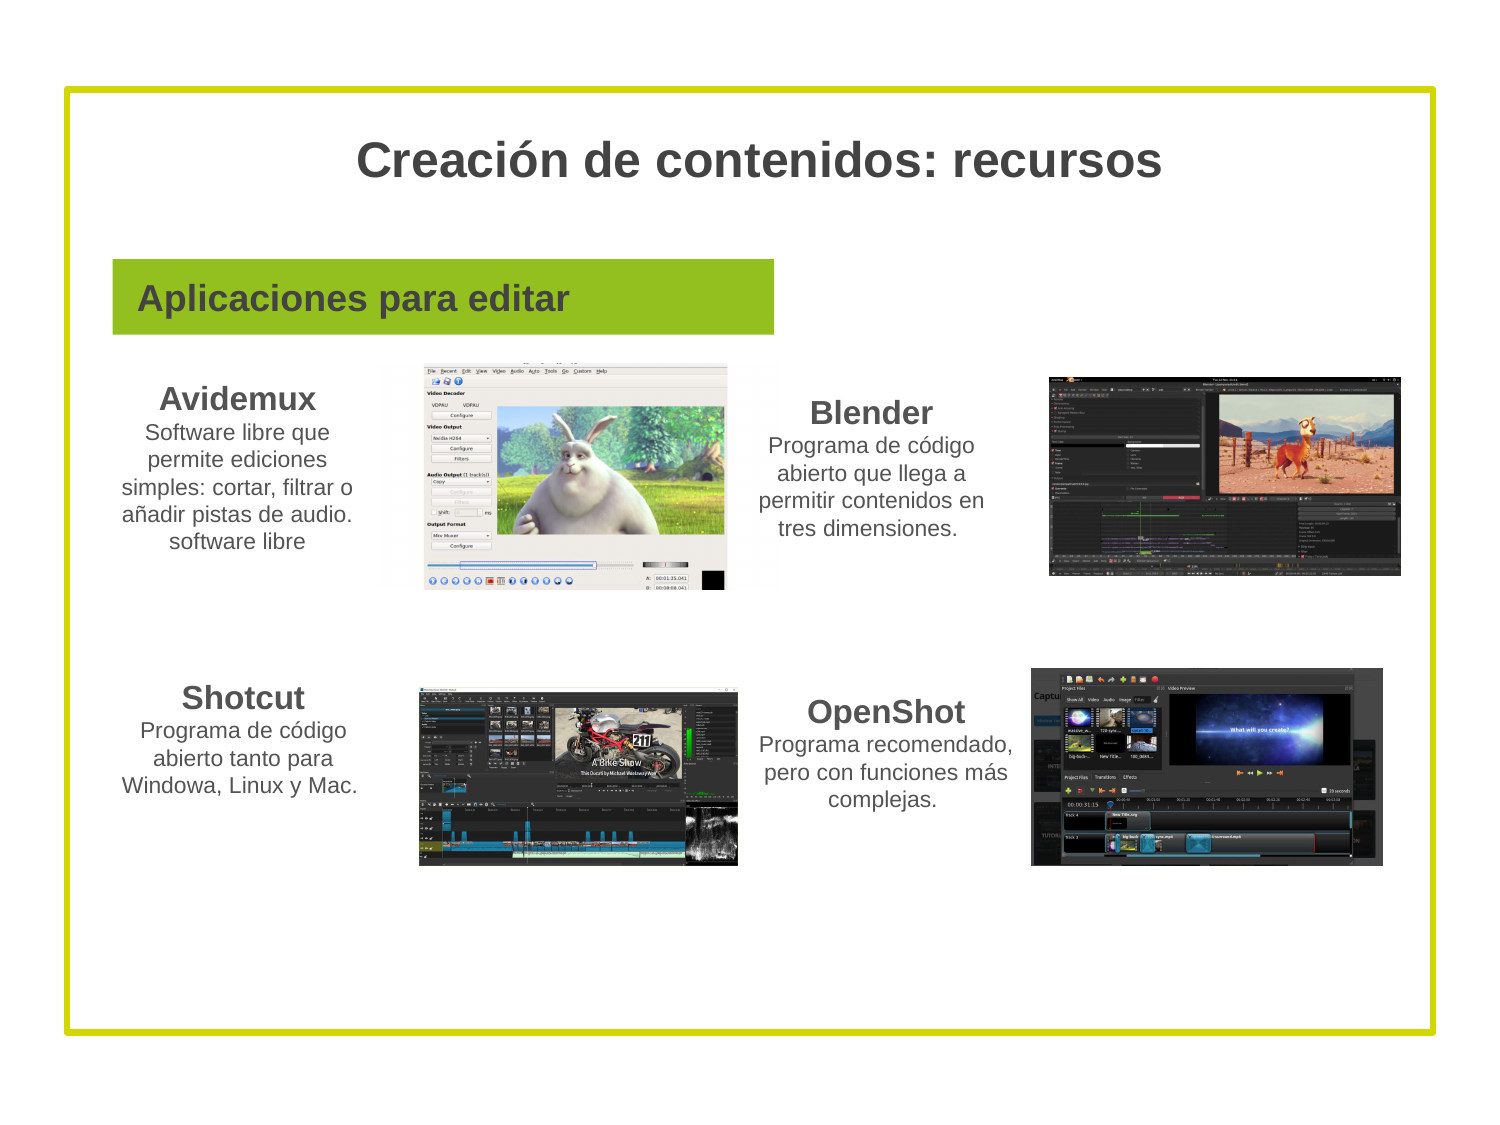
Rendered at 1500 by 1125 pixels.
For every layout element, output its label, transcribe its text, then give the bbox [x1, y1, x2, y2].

title Creación de contenidos: recursos [24, 112, 1500, 218]
text_box Aplicaciones para editar [122, 266, 820, 326]
text_box [66, 89, 1434, 112]
picture [1049, 377, 1401, 576]
text_box OpenShot Programa recomendado, pero con funciones más complejas. [737, 682, 1026, 820]
text_box Shotcut Programa de código abierto tanto para Windowa, Linux y Mac. [103, 668, 384, 841]
picture [377, 363, 780, 590]
picture [1031, 668, 1384, 867]
picture [419, 687, 738, 867]
text_box [110, 257, 776, 337]
text_box Blender Programa de código abierto que llega a permitir contenidos en tres dimensiones. [785, 383, 1006, 584]
text_box [66, 218, 1434, 1033]
text_box Avidemux Software libre que permite ediciones simples: cortar, filtrar o añadir pistas de audio. software libre [97, 369, 375, 597]
